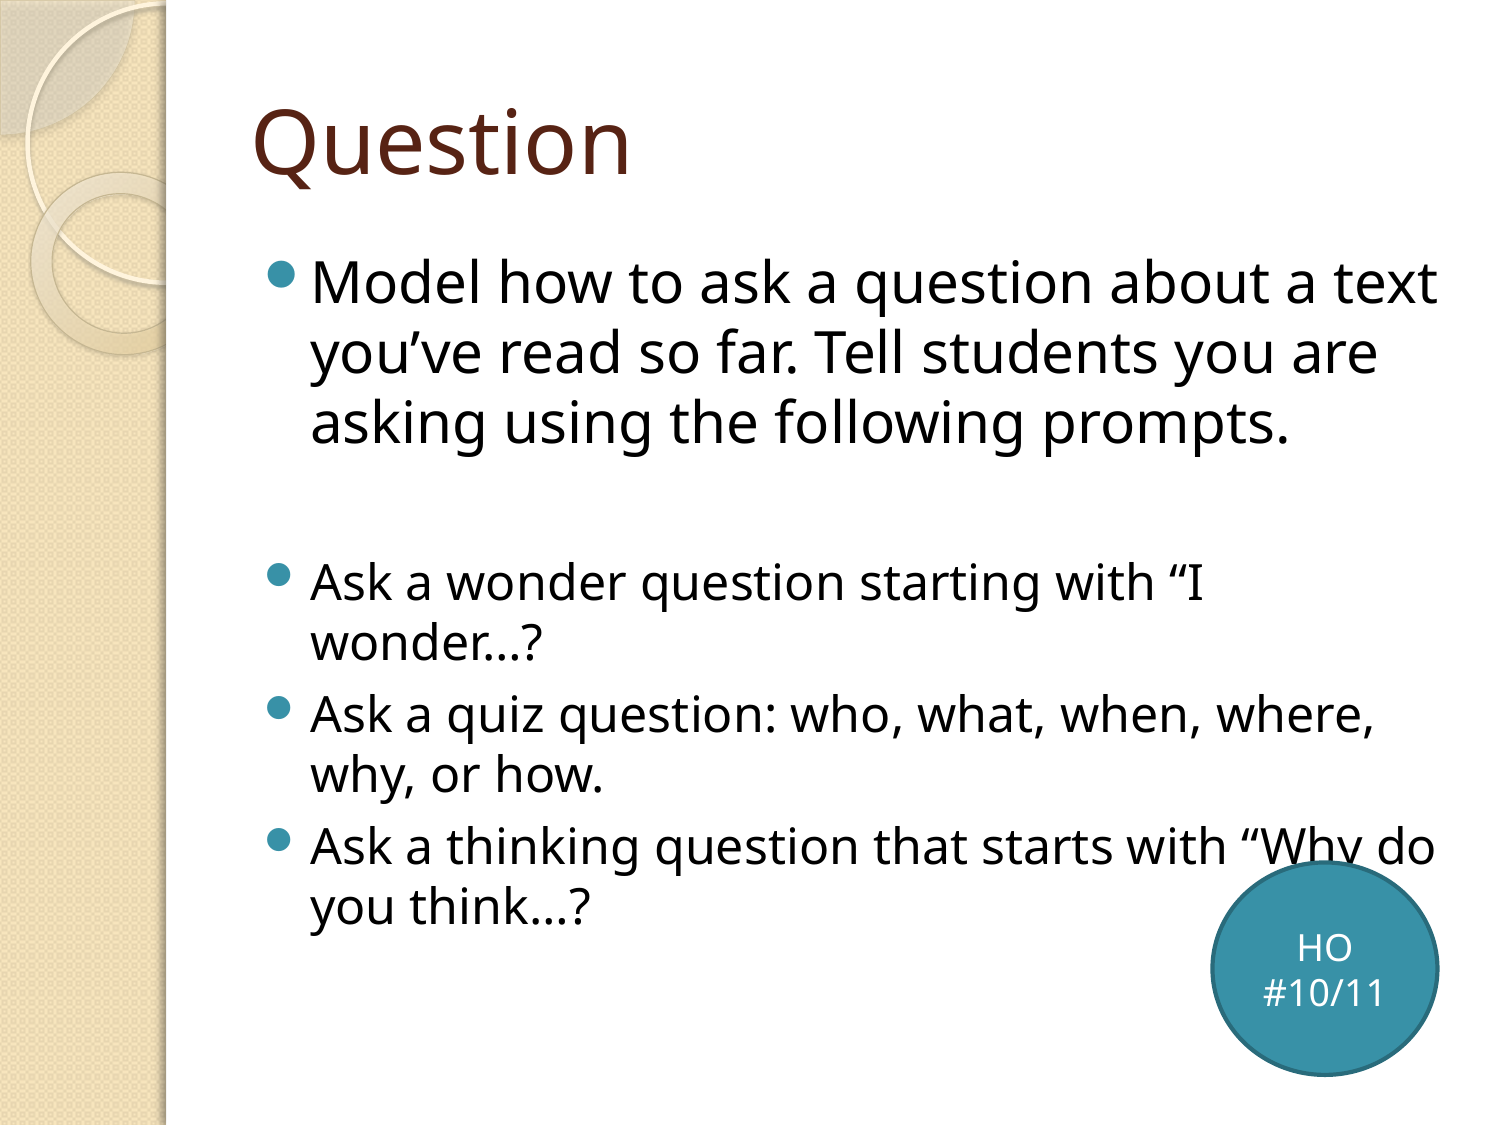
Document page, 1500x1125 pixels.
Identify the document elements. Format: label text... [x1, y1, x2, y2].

list Model how to ask a question about a text you’ve read so far. Tell students you are asking using the following prompts. Ask a wonder question starting with “I wonder…? Ask a quiz question: who, what, when, where, why, or how. Ask a thinking question that starts with “Why do you think…? [235, 237, 1466, 1026]
title Question [235, 45, 1466, 233]
text_box HO #10/11 [1210, 860, 1440, 1078]
